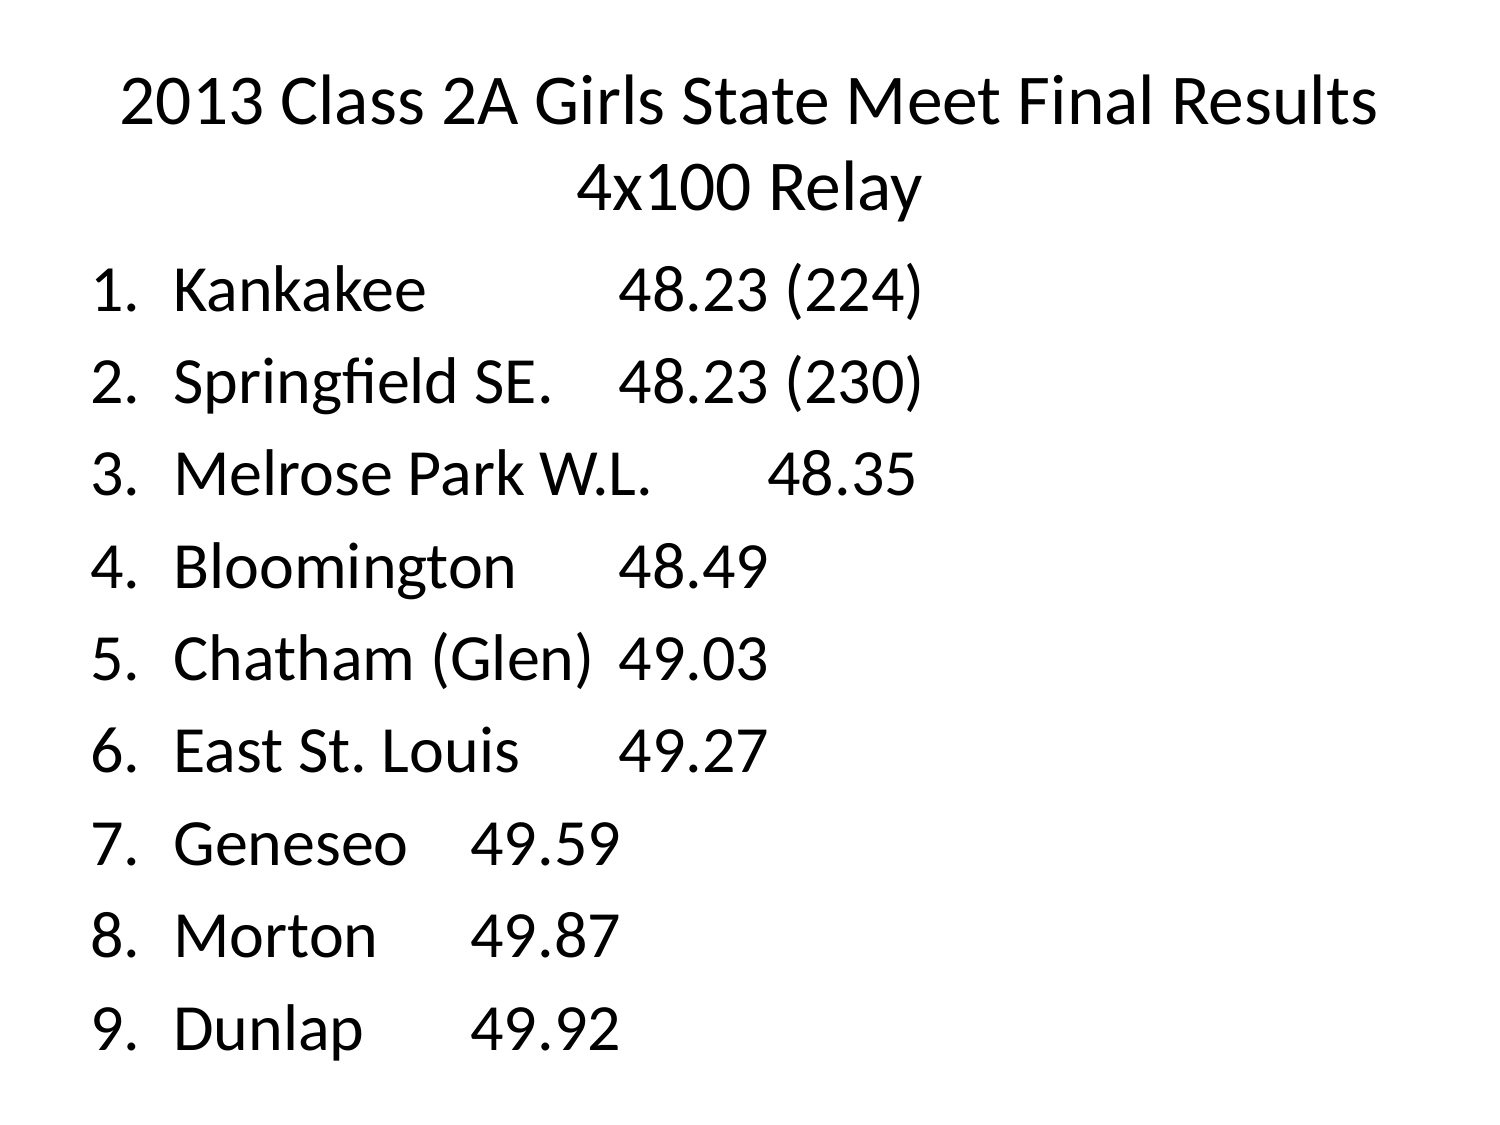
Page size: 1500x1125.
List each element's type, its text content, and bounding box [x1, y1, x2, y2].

list Kankakee 48.23 (224) Springfield SE. 48.23 (230) Melrose Park W.L. 48.35 Bloomington 48.49 Chatham (Glen) 49.03 East St. Louis 49.27 Geneseo 49.59 Morton 49.87 Dunlap 49.92 [75, 237, 1425, 1075]
title 2013 Class 2A Girls State Meet Final Results 4x100 Relay [75, 45, 1425, 233]
